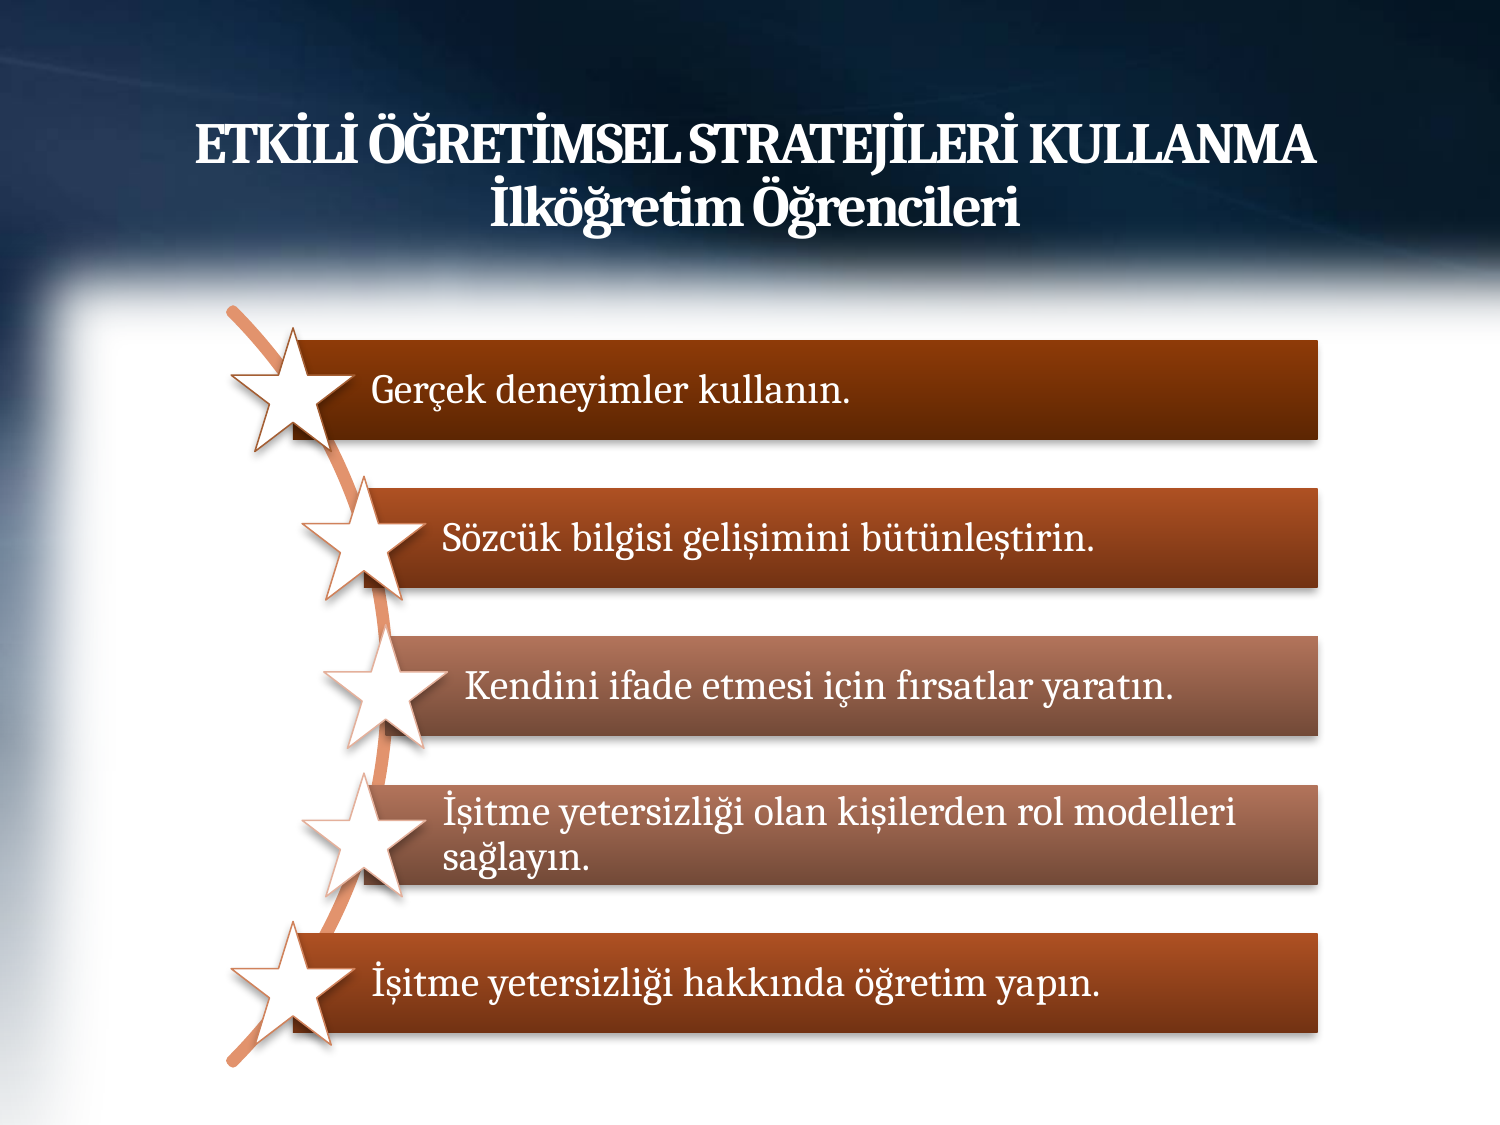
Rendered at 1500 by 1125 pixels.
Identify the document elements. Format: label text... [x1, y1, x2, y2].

title ETKİLİ ÖĞRETİMSEL STRATEJİLERİ KULLANMA İlköğretim Öğrencileri [88, 113, 1424, 232]
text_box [218, 290, 1329, 1083]
picture [0, 0, 1500, 1125]
